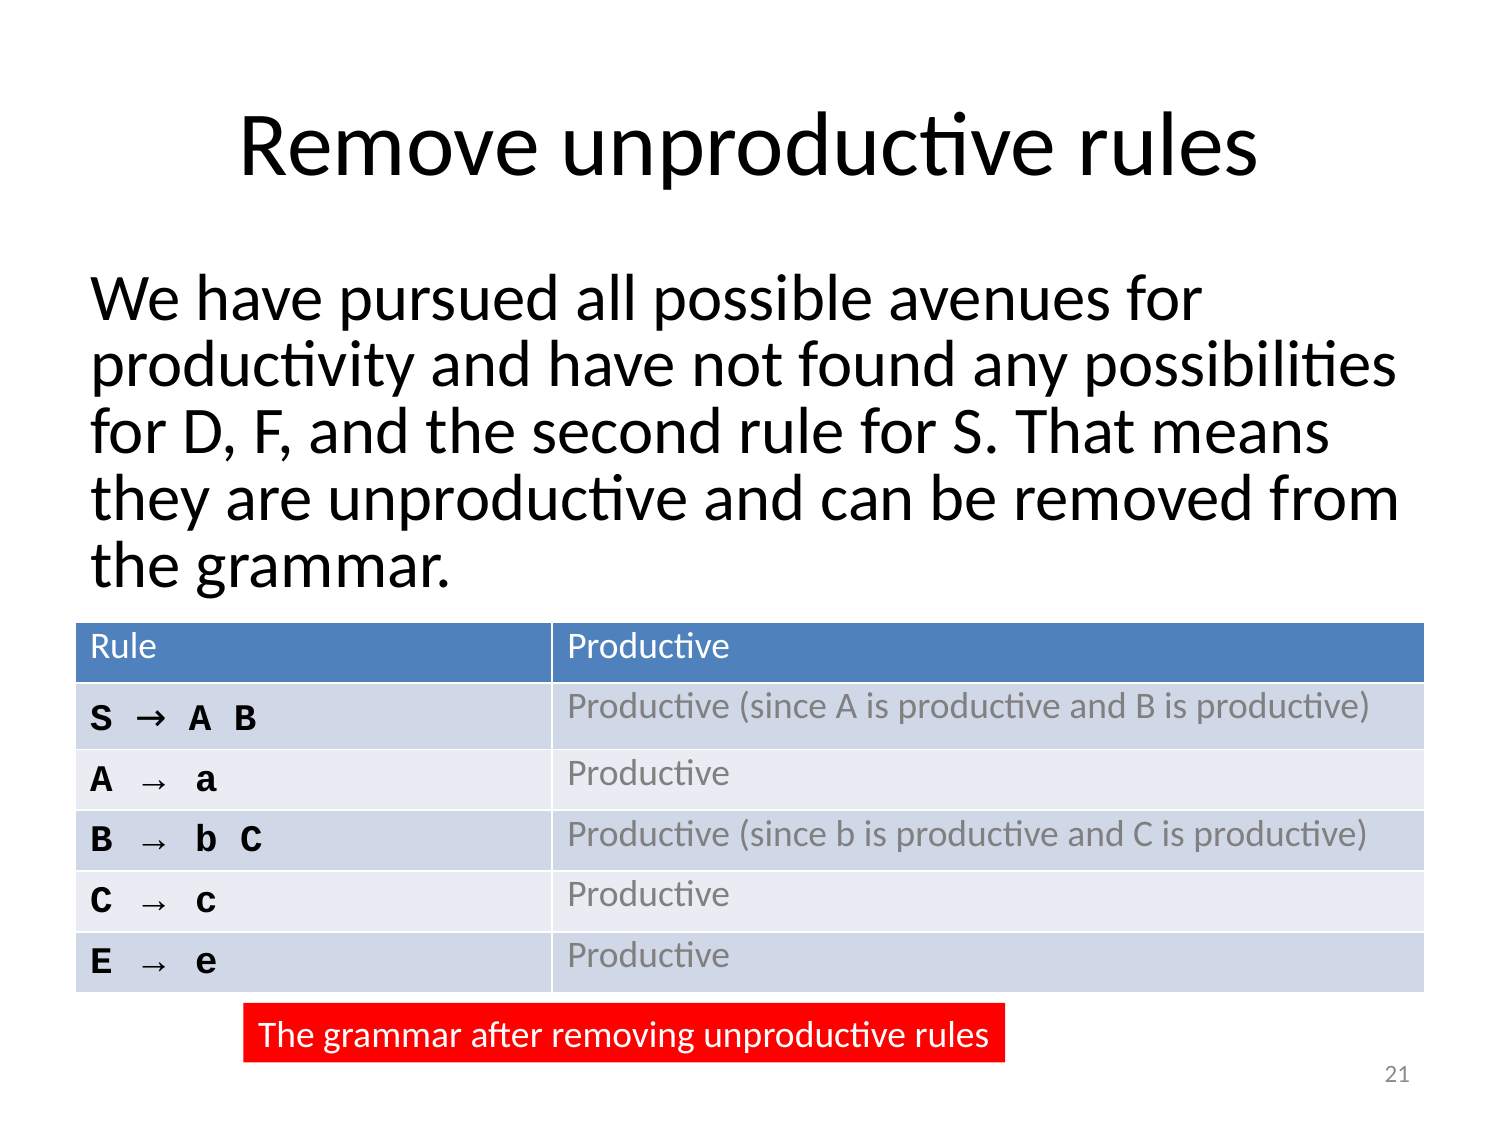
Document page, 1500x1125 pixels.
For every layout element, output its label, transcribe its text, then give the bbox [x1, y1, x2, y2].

table_cell A → a [76, 750, 551, 809]
table_cell E → e [76, 933, 551, 992]
table_header Productive [553, 626, 1424, 682]
text_box We have pursued all possible avenues for productivity and have not found any possibilities for D, F, and the second rule for S. That means they are unproductive and can be removed from the grammar. [74, 262, 1425, 626]
table_cell S → A B [76, 684, 551, 749]
slide_number 21 [1074, 1042, 1425, 1103]
table_cell Productive (since b is productive and C is productive) [553, 811, 1424, 870]
title Remove unproductive rules [75, 45, 1425, 233]
text_box The grammar after removing unproductive rules [243, 1002, 1006, 1063]
table_cell Productive [553, 872, 1424, 931]
table_cell Productive (since A is productive and B is productive) [553, 684, 1424, 749]
table_cell C → c [76, 872, 551, 931]
table_cell B → b C [76, 811, 551, 870]
table_cell Productive [553, 933, 1424, 992]
table_header Rule [76, 626, 551, 682]
table_cell Productive [553, 750, 1424, 809]
